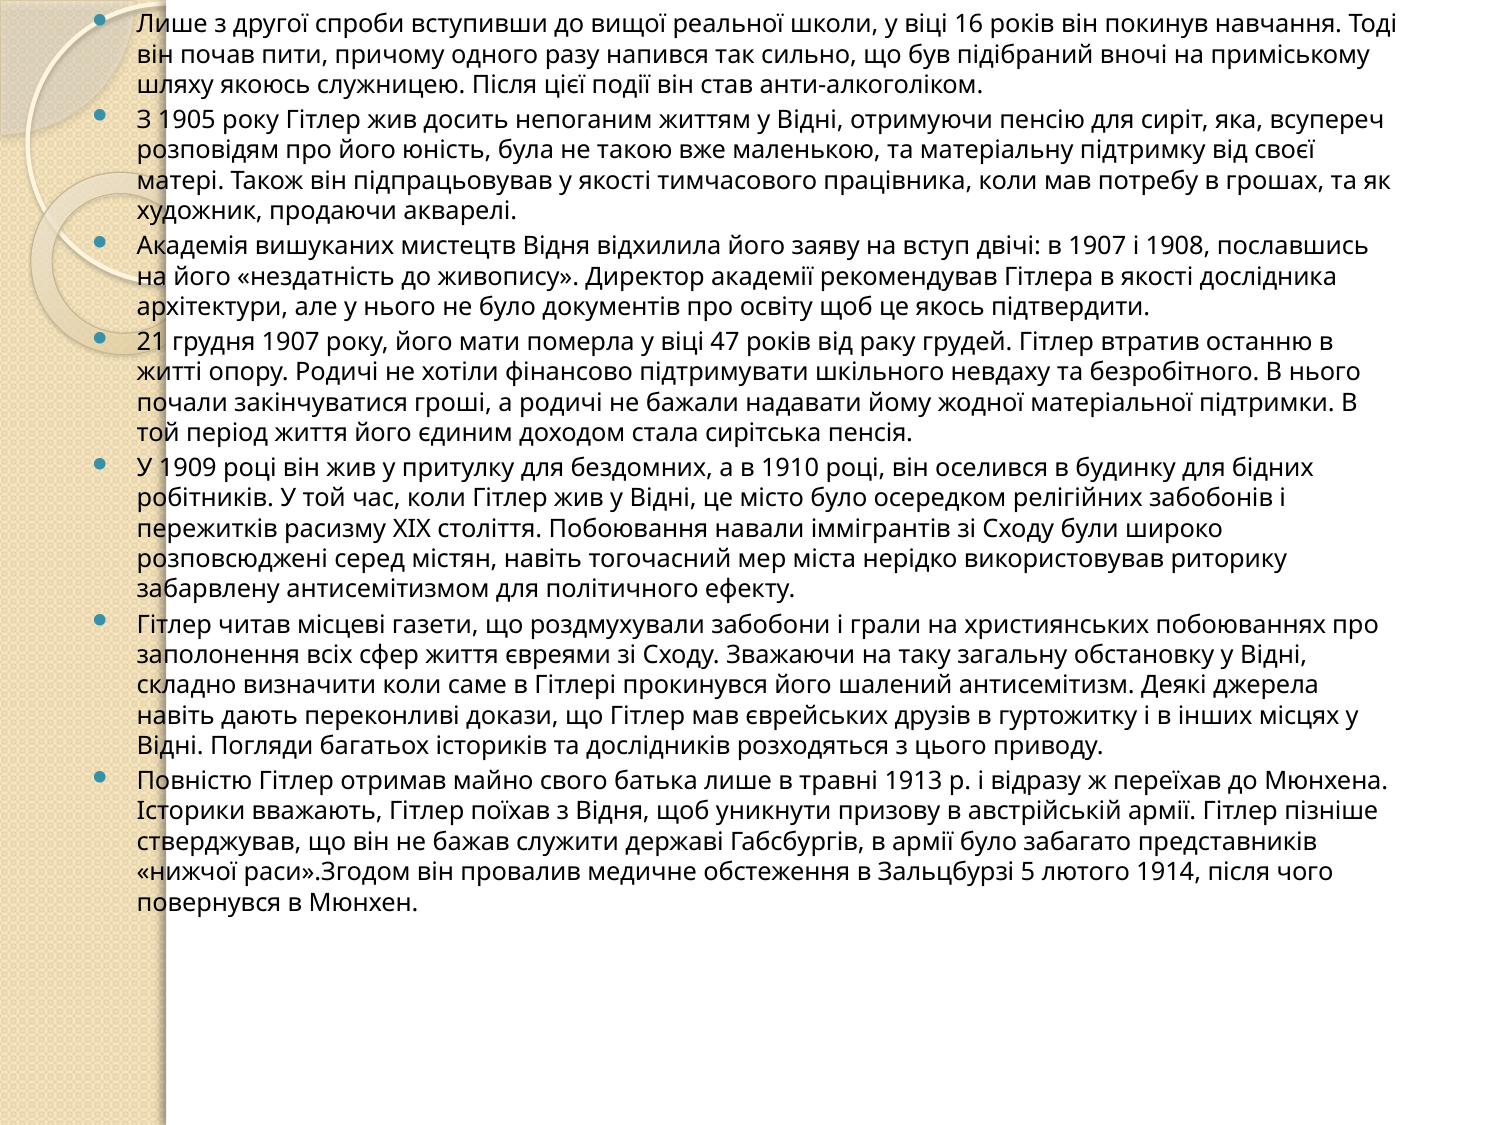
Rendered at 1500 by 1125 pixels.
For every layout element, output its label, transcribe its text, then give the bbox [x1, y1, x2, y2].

list Лише з другої спроби вступивши до вищої реальної школи, у віці 16 років він покинув навчання. Тоді він почав пити, причому одного разу напився так сильно, що був підібраний вночі на приміському шляху якоюсь служницею. Після цієї події він став анти-алкоголіком. З 1905 року Гітлер жив досить непоганим життям у Відні, отримуючи пенсію для сиріт, яка, всупереч розповідям про його юність, була не такою вже маленькою, та матеріальну підтримку від своєї матері. Також він підпрацьовував у якості тимчасового працівника, коли мав потребу в грошах, та як художник, продаючи акварелі. Академія вишуканих мистецтв Відня відхилила його заяву на вступ двічі: в 1907 і 1908, пославшись на його «нездатність до живопису». Директор академії рекомендував Гітлера в якості дослідника архітектури, але у нього не було документів про освіту щоб це якось підтвердити. 21 грудня 1907 року, його мати померла у віці 47 років від раку грудей. Гітлер втратив останню в житті опору. Родичі не хотіли фінансово підтримувати шкільного невдаху та безробітного. В нього почали закінчуватися гроші, а родичі не бажали надавати йому жодної матеріальної підтримки. В той період життя його єдиним доходом стала сирітська пенсія. У 1909 році він жив у притулку для бездомних, а в 1910 році, він оселився в будинку для бідних робітників. У той час, коли Гітлер жив у Відні, це місто було осередком релігійних забобонів і пережитків расизму XIX століття. Побоювання навали іммігрантів зі Сходу були широко розповсюджені серед містян, навіть тогочасний мер міста нерідко використовував риторику забарвлену антисемітизмом для політичного ефекту. Гітлер читав місцеві газети, що роздмухували забобони і грали на християнських побоюваннях про заполонення всіх сфер життя євреями зі Сходу. Зважаючи на таку загальну обстановку у Відні, складно визначити коли саме в Гітлері прокинувся його шалений антисемітизм. Деякі джерела навіть дають переконливі докази, що Гітлер мав єврейських друзів в гуртожитку і в інших місцях у Відні. Погляди багатьох істориків та дослідників розходяться з цього приводу. Повністю Гітлер отримав майно свого батька лише в травні 1913 р. і відразу ж переїхав до Мюнхена. Історики вважають, Гітлер поїхав з Відня, щоб уникнути призову в австрійській армії. Гітлер пізніше стверджував, що він не бажав служити державі Габсбургів, в армії було забагато представників «нижчої раси».Згодом він провалив медичне обстеження в Зальцбурзі 5 лютого 1914, після чого повернувся в Мюнхен. [64, 0, 1415, 965]
